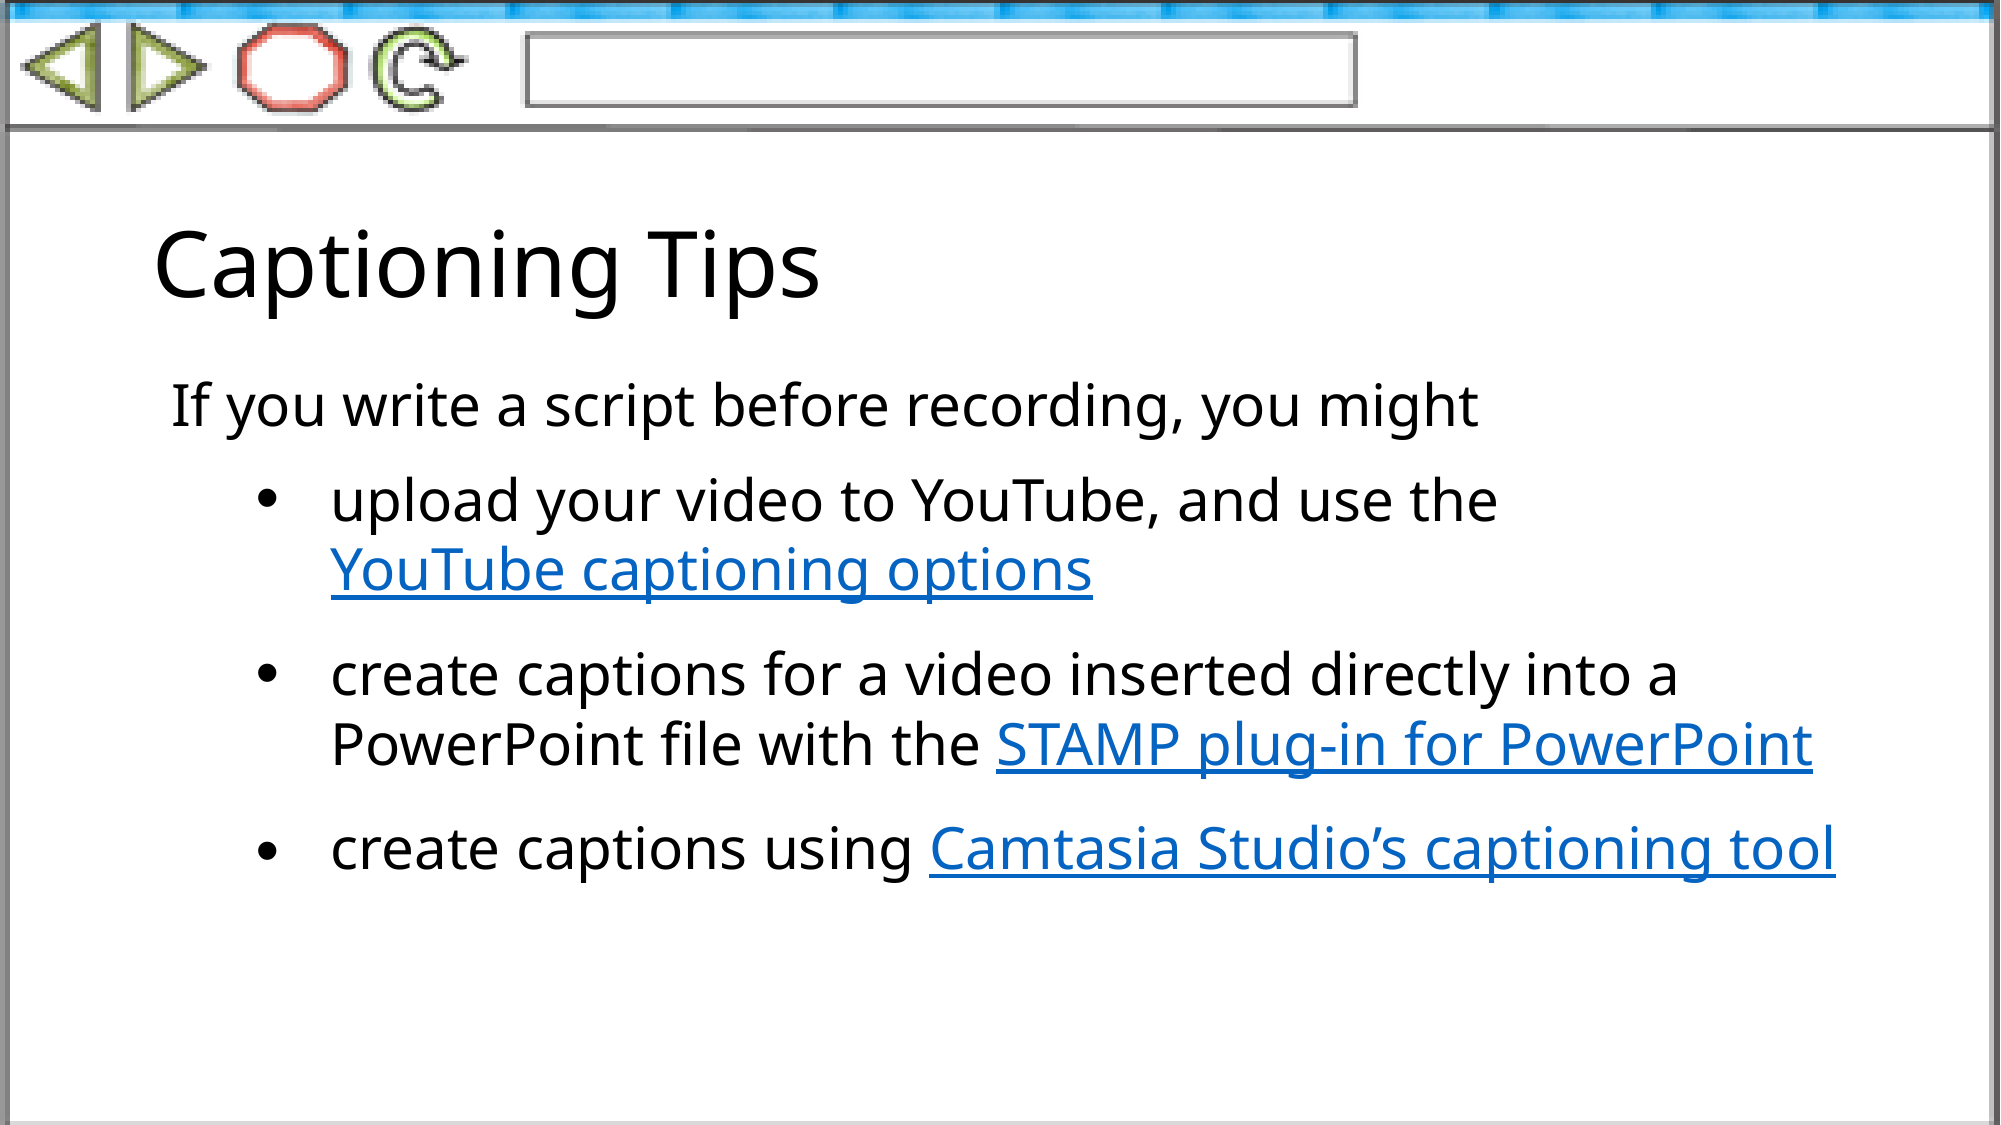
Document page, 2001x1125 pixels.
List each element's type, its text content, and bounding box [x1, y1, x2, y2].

title Captioning Tips [137, 158, 1863, 360]
list If you write a script before recording, you might upload your video to YouTube, and use the YouTube captioning options create captions for a video inserted directly into a PowerPoint file with the STAMP plug-in for PowerPoint create captions using Camtasia Studio’s captioning tool [137, 360, 1863, 1075]
picture [0, 0, 2000, 1125]
